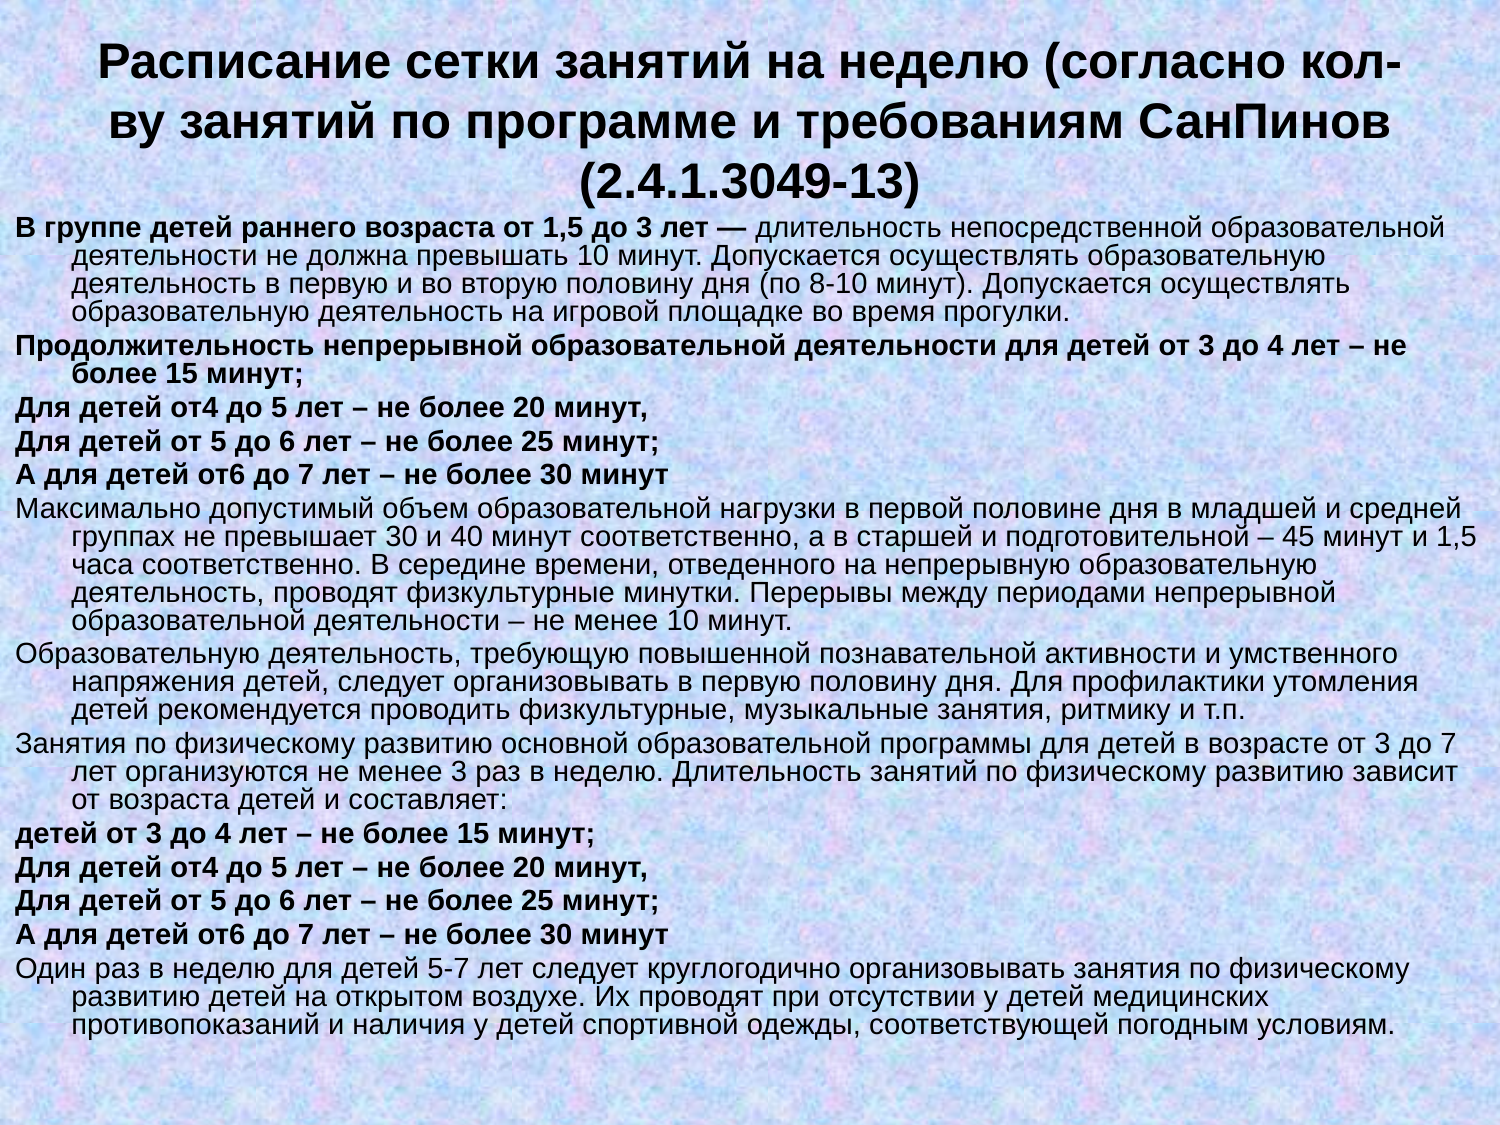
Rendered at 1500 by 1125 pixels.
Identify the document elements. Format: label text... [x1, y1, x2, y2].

list В группе детей раннего возраста от 1,5 до 3 лет — длительность непосредственной образовательной деятельности не должна превышать 10 минут. Допускается осуществлять образовательную деятельность в первую и во вторую половину дня (по 8-10 минут). Допускается осуществлять образовательную деятельность на игровой площадке во время прогулки. Продолжительность непрерывной образовательной деятельности для детей от 3 до 4 лет – не более 15 минут; Для детей от4 до 5 лет – не более 20 минут, Для детей от 5 до 6 лет – не более 25 минут; А для детей от6 до 7 лет – не более 30 минут Максимально допустимый объем образовательной нагрузки в первой половине дня в младшей и средней группах не превышает 30 и 40 минут соответственно, а в старшей и подготовительной – 45 минут и 1,5 часа соответственно. В середине времени, отведенного на непрерывную образовательную деятельность, проводят физкультурные минутки. Перерывы между периодами непрерывной образовательной деятельности – не менее 10 минут. Образовательную деятельность, требующую повышенной познавательной активности и умственного напряжения детей, следует организовывать в первую половину дня. Для профилактики утомления детей рекомендуется проводить физкультурные, музыкальные занятия, ритмику и т.п. Занятия по физическому развитию основной образовательной программы для детей в возрасте от 3 до 7 лет организуются не менее 3 раз в неделю. Длительность занятий по физическому развитию зависит от возраста детей и составляет: детей от 3 до 4 лет – не более 15 минут; Для детей от4 до 5 лет – не более 20 минут, Для детей от 5 до 6 лет – не более 25 минут; А для детей от6 до 7 лет – не более 30 минут Один раз в неделю для детей 5-7 лет следует круглогодично организовывать занятия по физическому развитию детей на открытом воздухе. Их проводят при отсутствии у детей медицинских противопоказаний и наличия у детей спортивной одежды, соответствующей погодным условиям. [0, 208, 1500, 1125]
picture [0, 0, 1500, 208]
title Расписание сетки занятий на неделю (согласно кол-ву занятий по программе и требованиям СанПинов (2.4.1.3049-13) [75, 45, 1425, 208]
